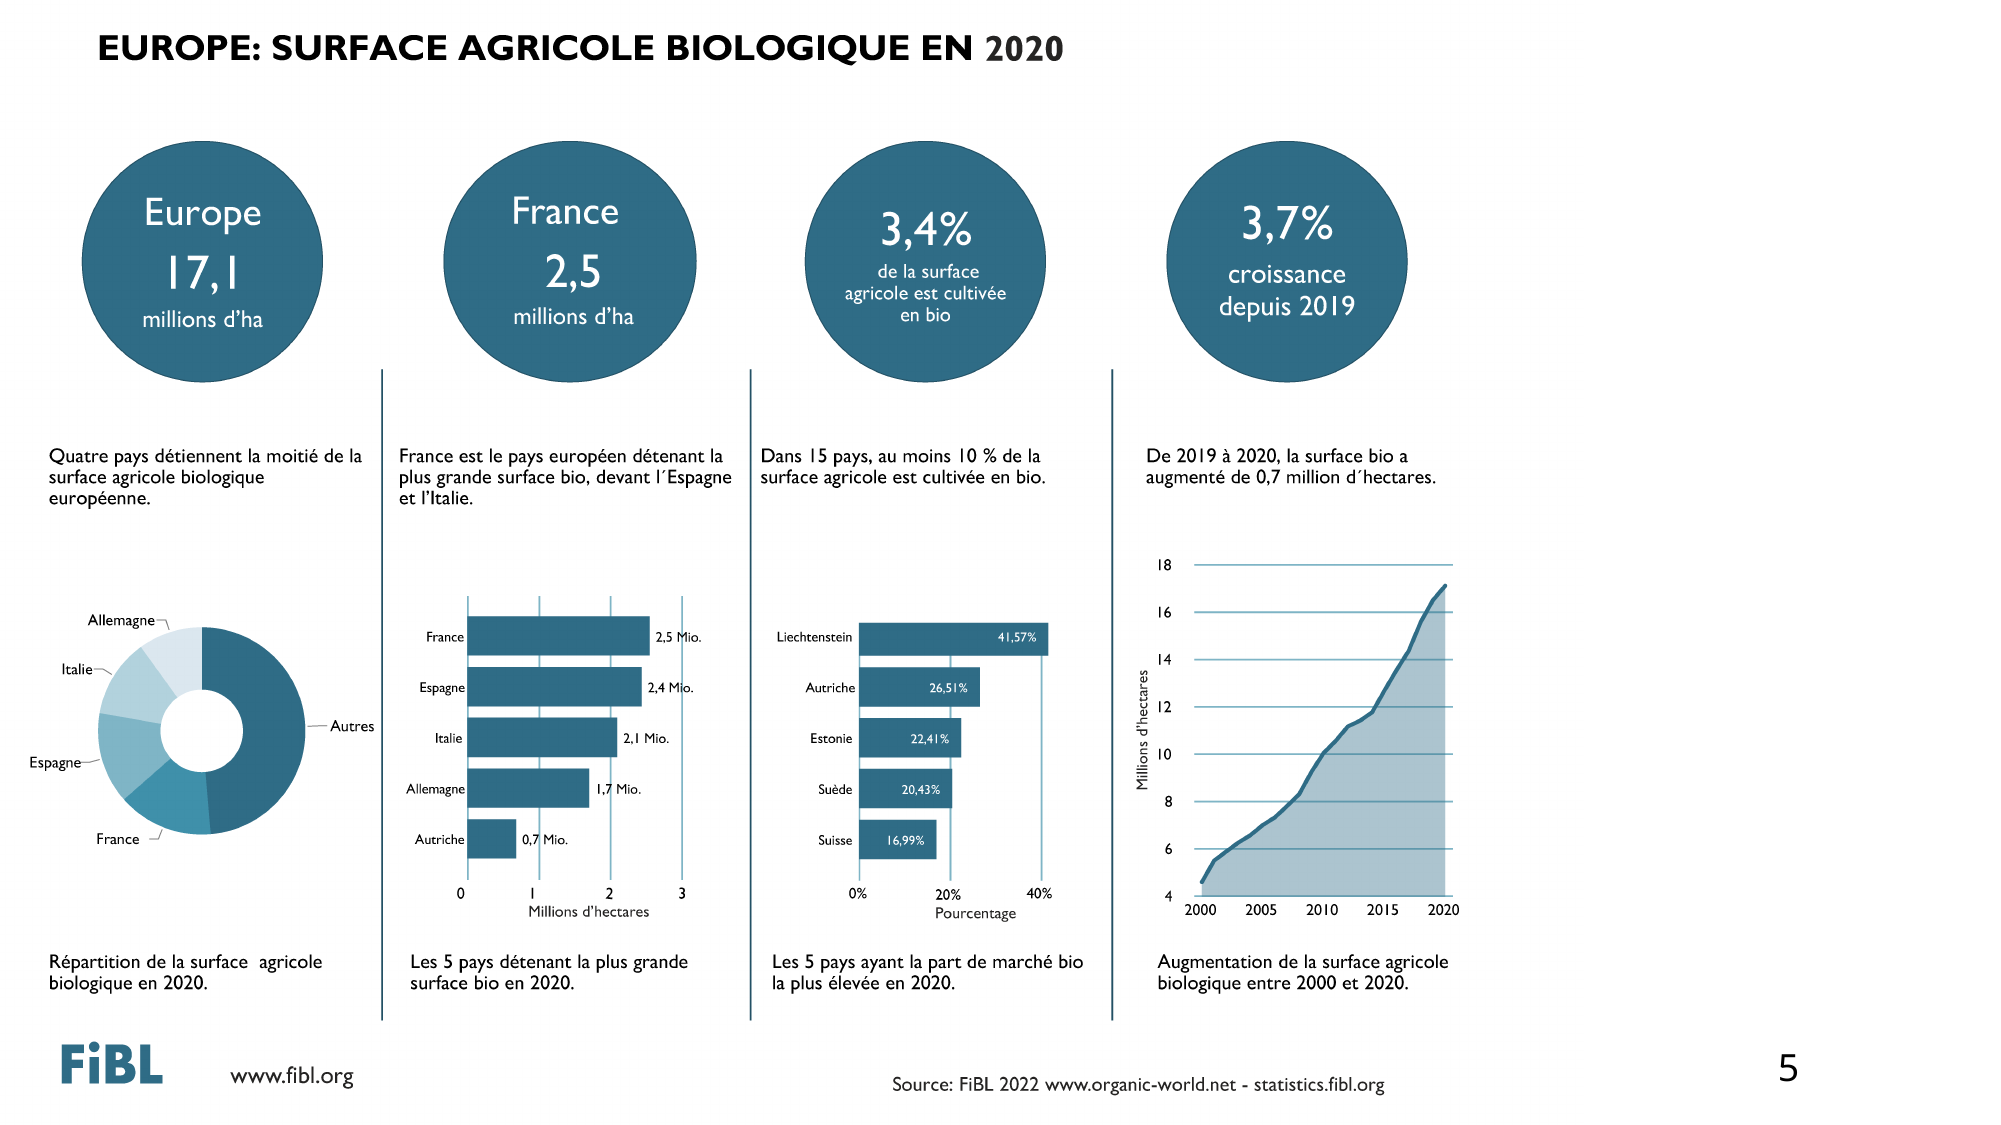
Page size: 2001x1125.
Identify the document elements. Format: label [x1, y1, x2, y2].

picture [0, 0, 1584, 1125]
